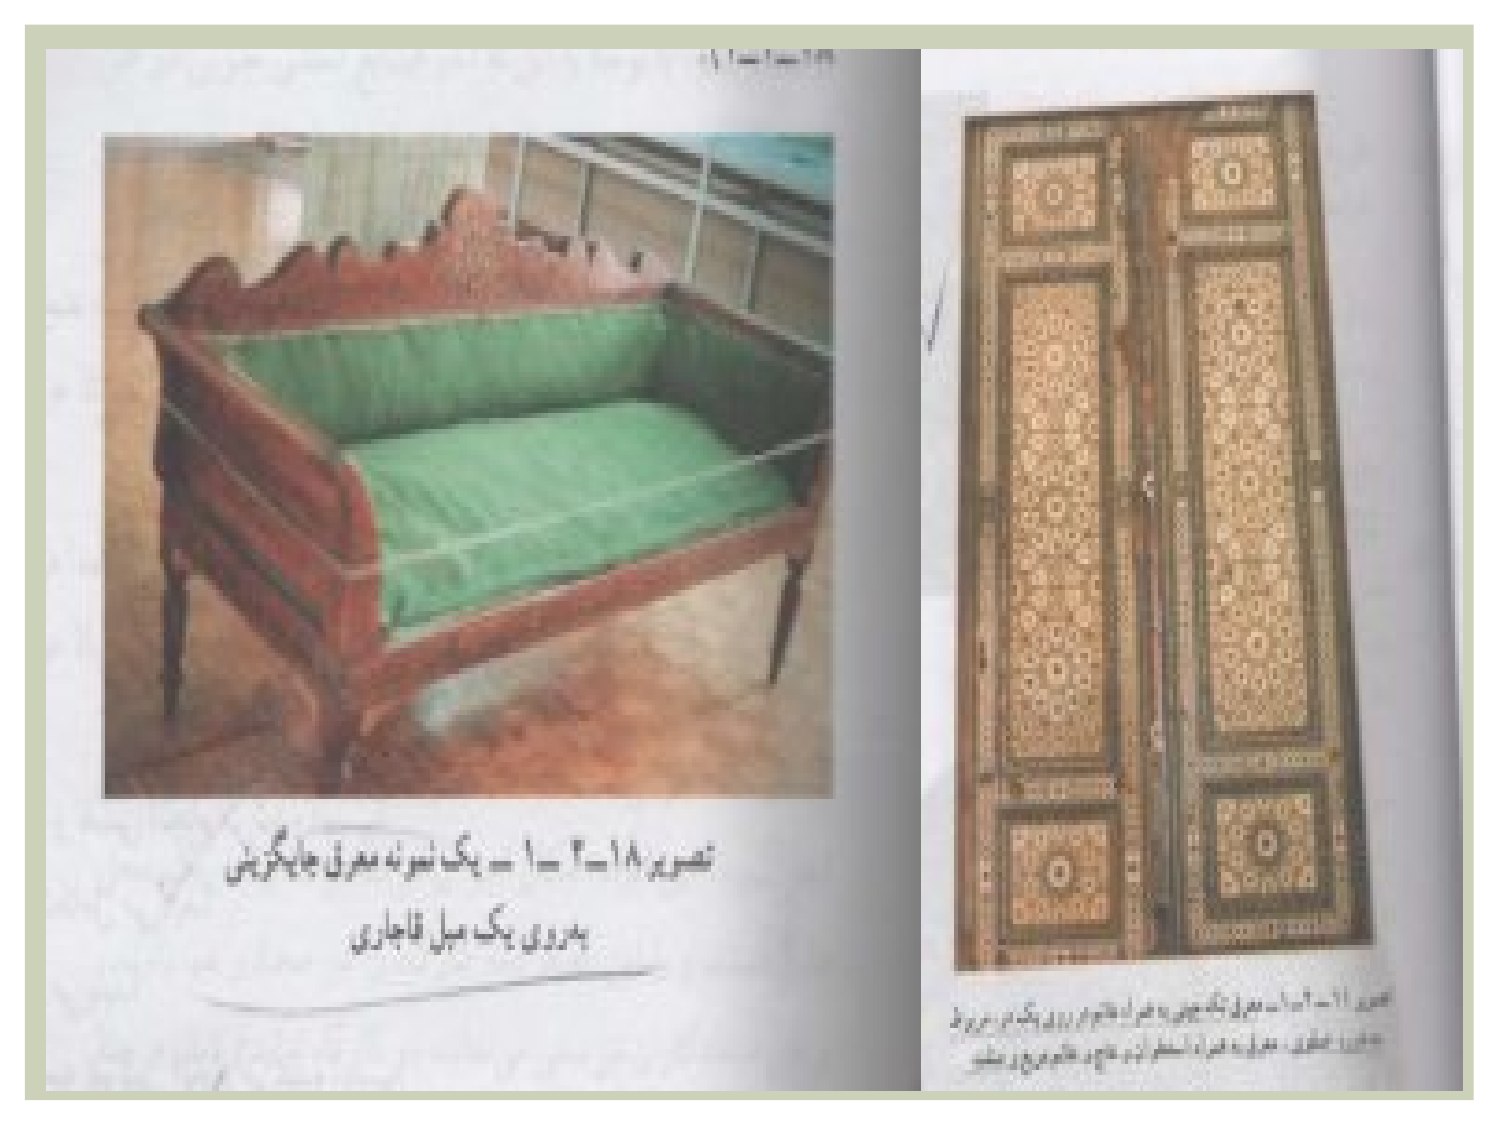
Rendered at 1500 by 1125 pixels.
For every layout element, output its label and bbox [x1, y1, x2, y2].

picture [46, 49, 1463, 1091]
